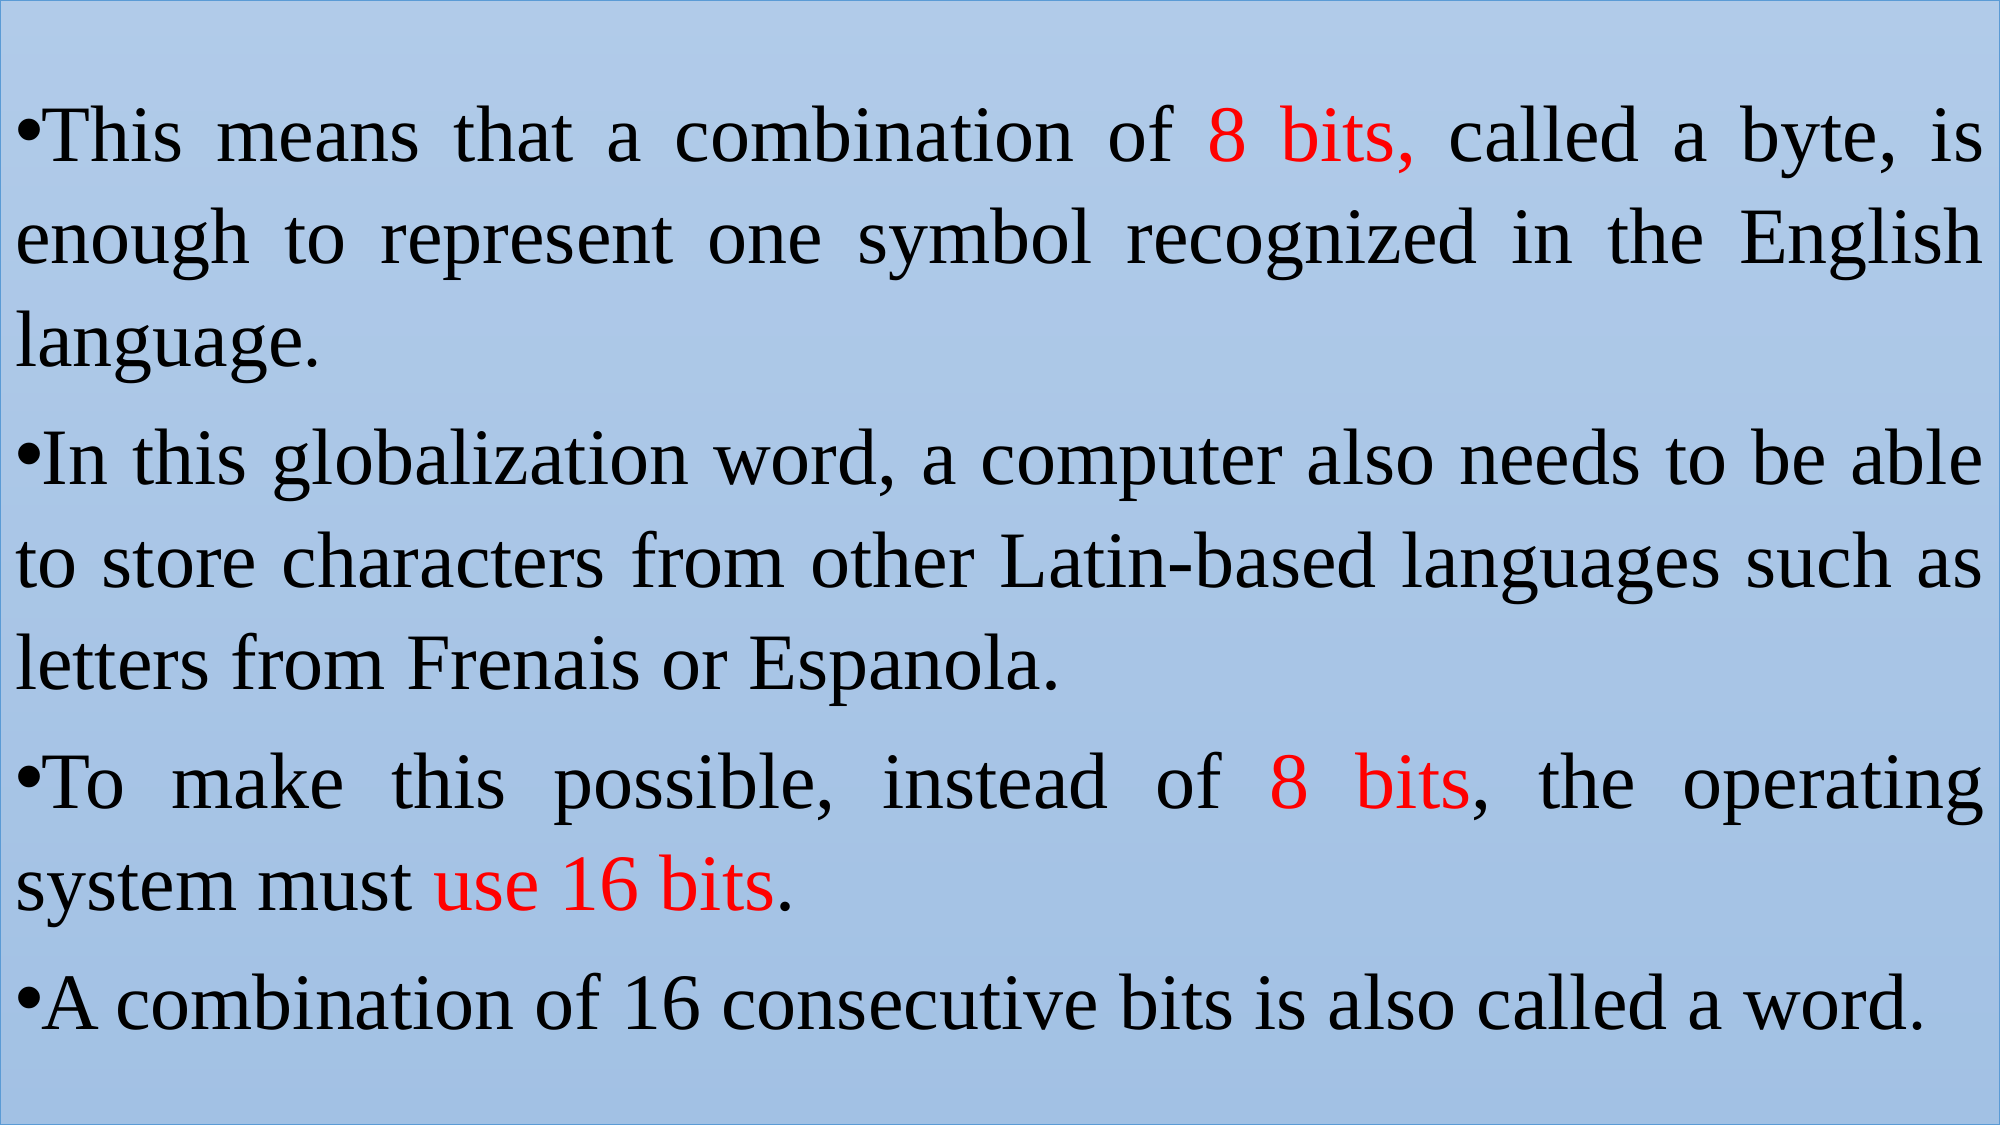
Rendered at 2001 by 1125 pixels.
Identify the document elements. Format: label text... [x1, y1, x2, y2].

list This means that a combination of 8 bits, called a byte, is enough to represent one symbol recognized in the English language. In this globalization word, a computer also needs to be able to store characters from other Latin-based languages such as letters from Frenais or Espanola. To make this possible, instead of 8 bits, the operating system must use 16 bits. A combination of 16 consecutive bits is also called a word. [0, 0, 2000, 1125]
